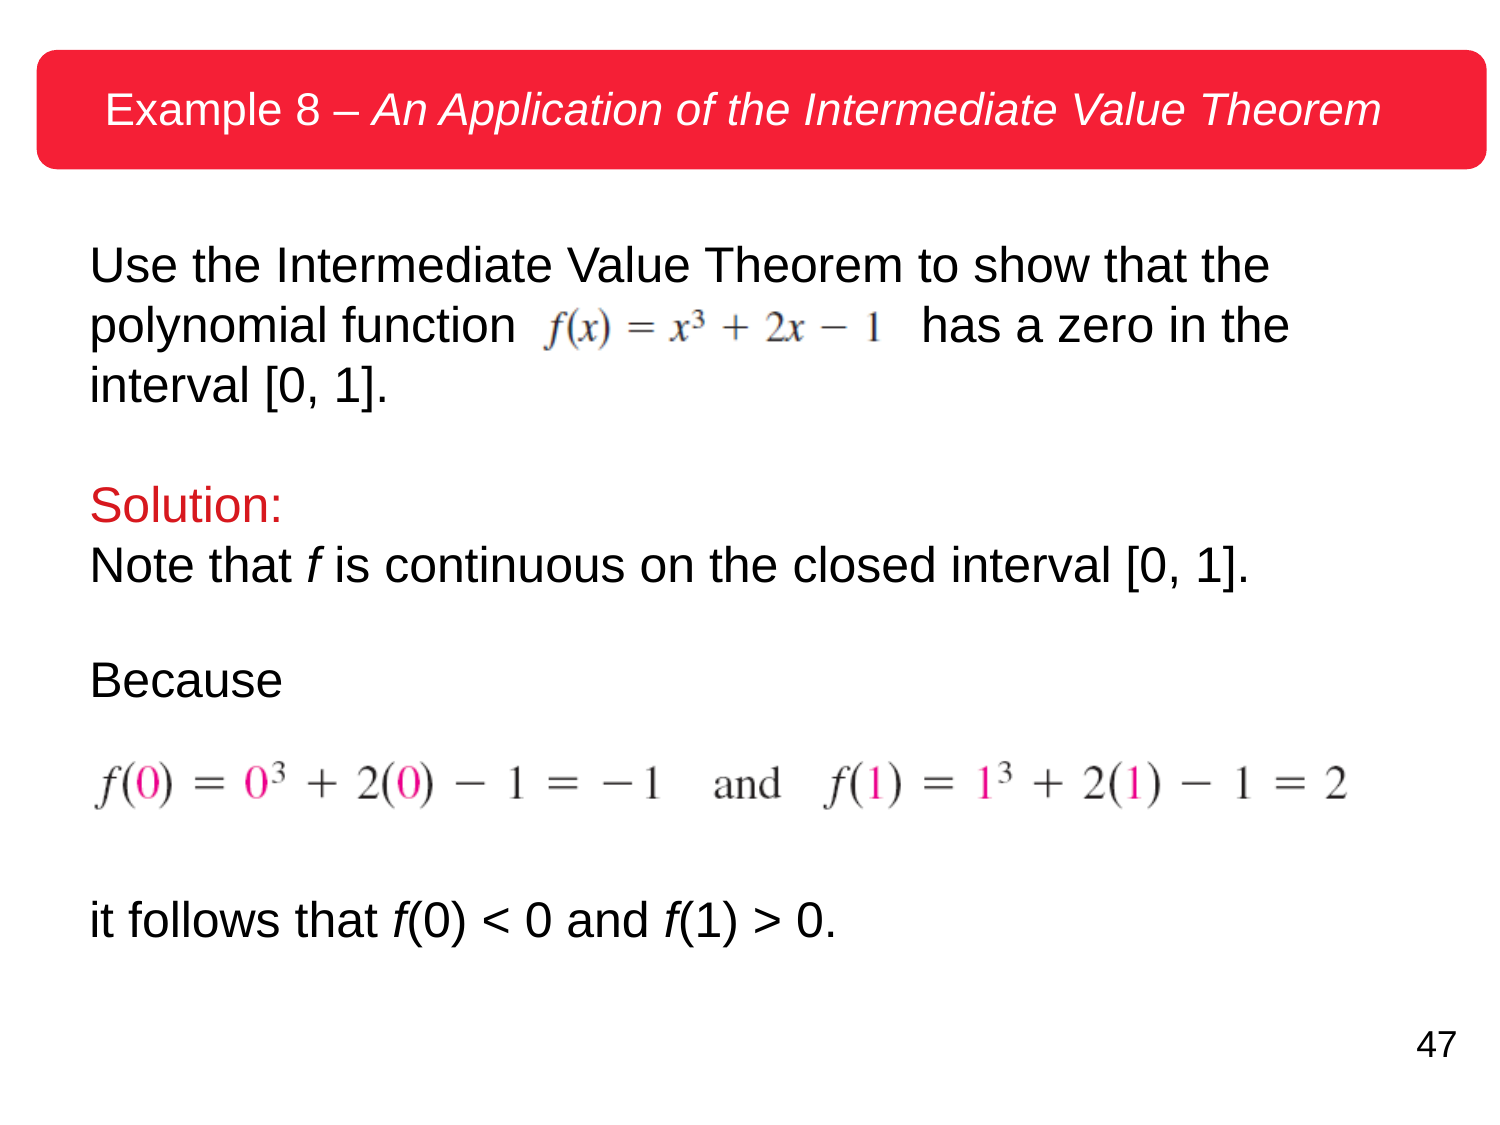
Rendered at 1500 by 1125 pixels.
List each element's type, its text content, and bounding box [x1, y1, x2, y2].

picture [87, 749, 1363, 828]
picture [537, 299, 901, 362]
text_box Use the Intermediate Value Theorem to show that the polynomial function has a zero in the interval [0, 1]. Solution: Note that f is continuous on the closed interval [0, 1]. Because it follows that f(0) < 0 and f(1) > 0. [74, 224, 1450, 1015]
text_box Example 8 – An Application of the Intermediate Value Theorem [89, 37, 1440, 150]
